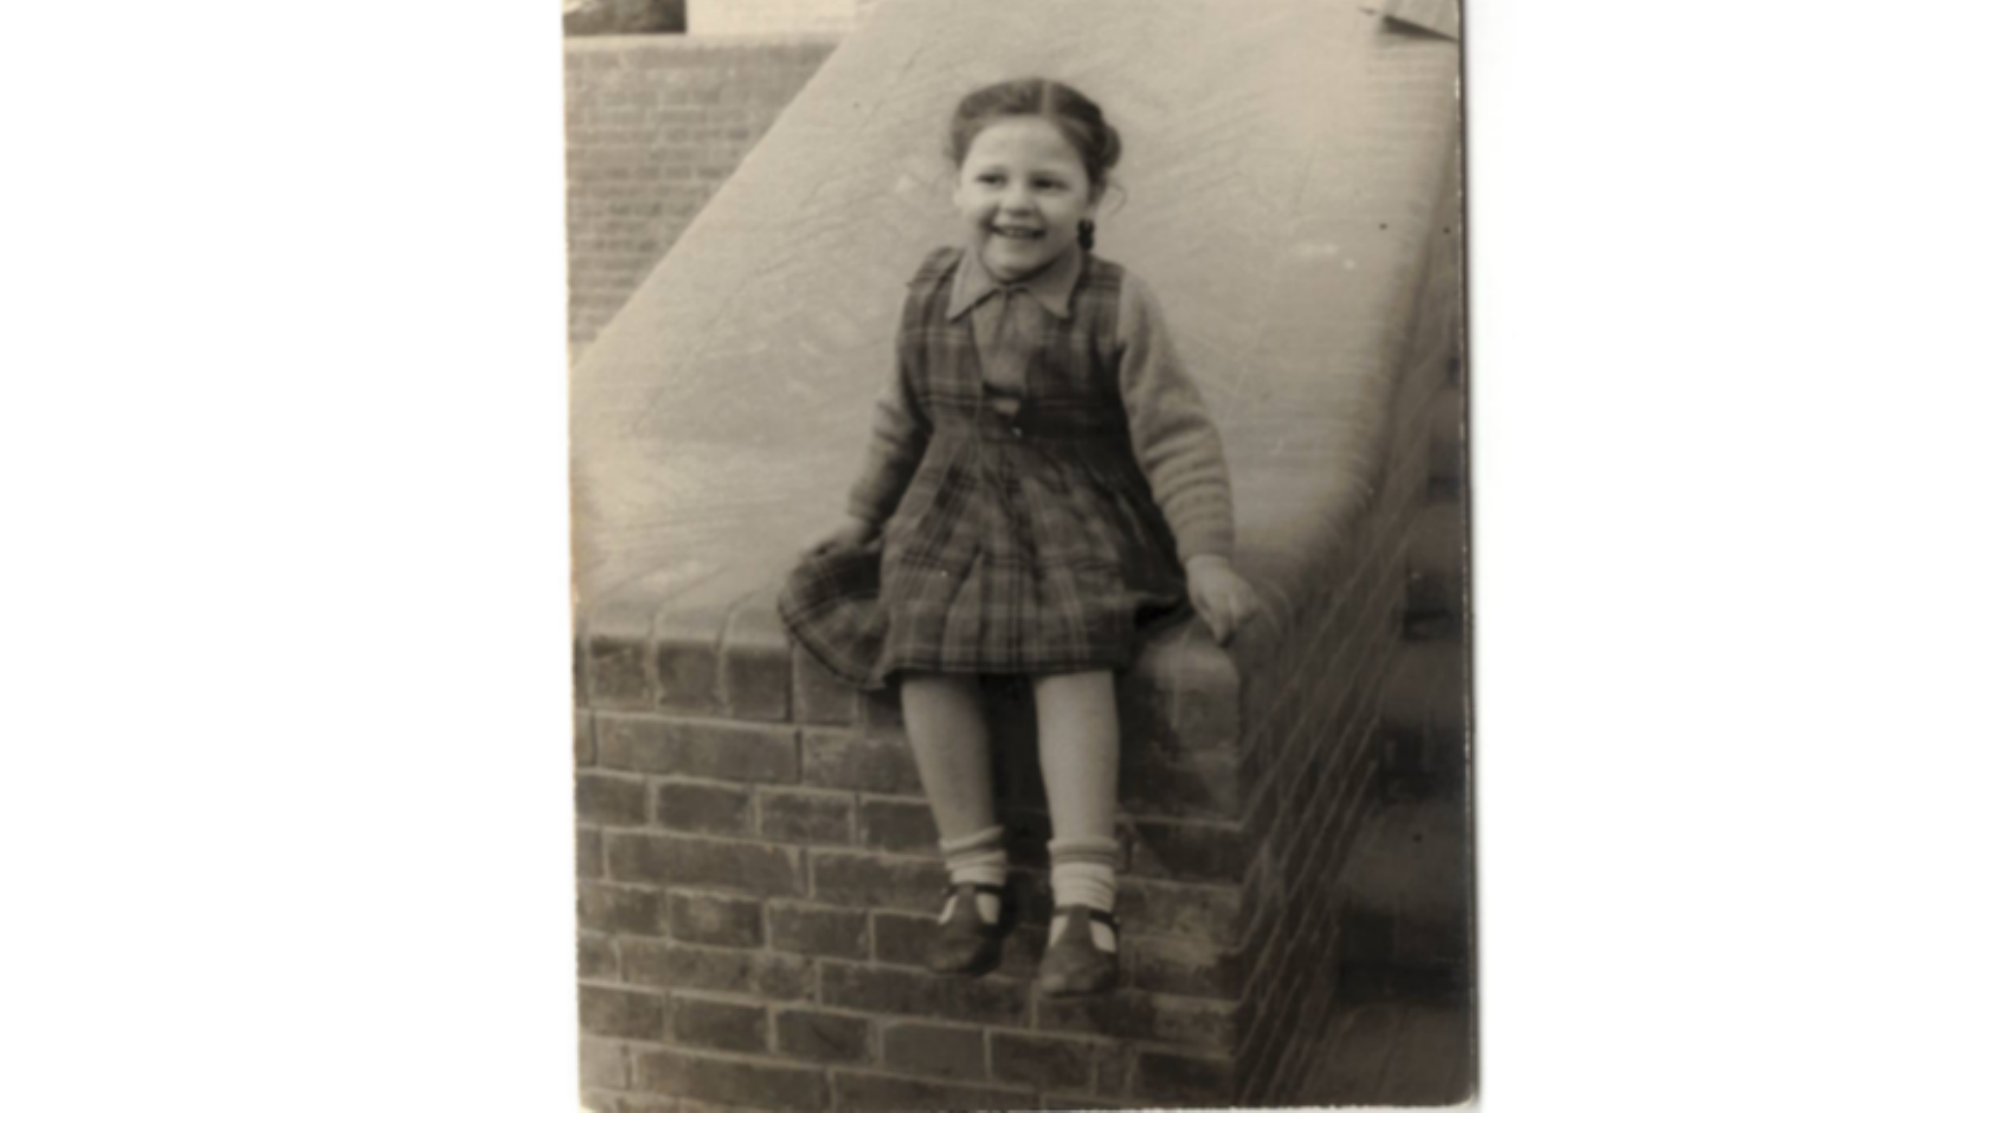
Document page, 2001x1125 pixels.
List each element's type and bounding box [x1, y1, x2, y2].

picture [557, 0, 1516, 1113]
